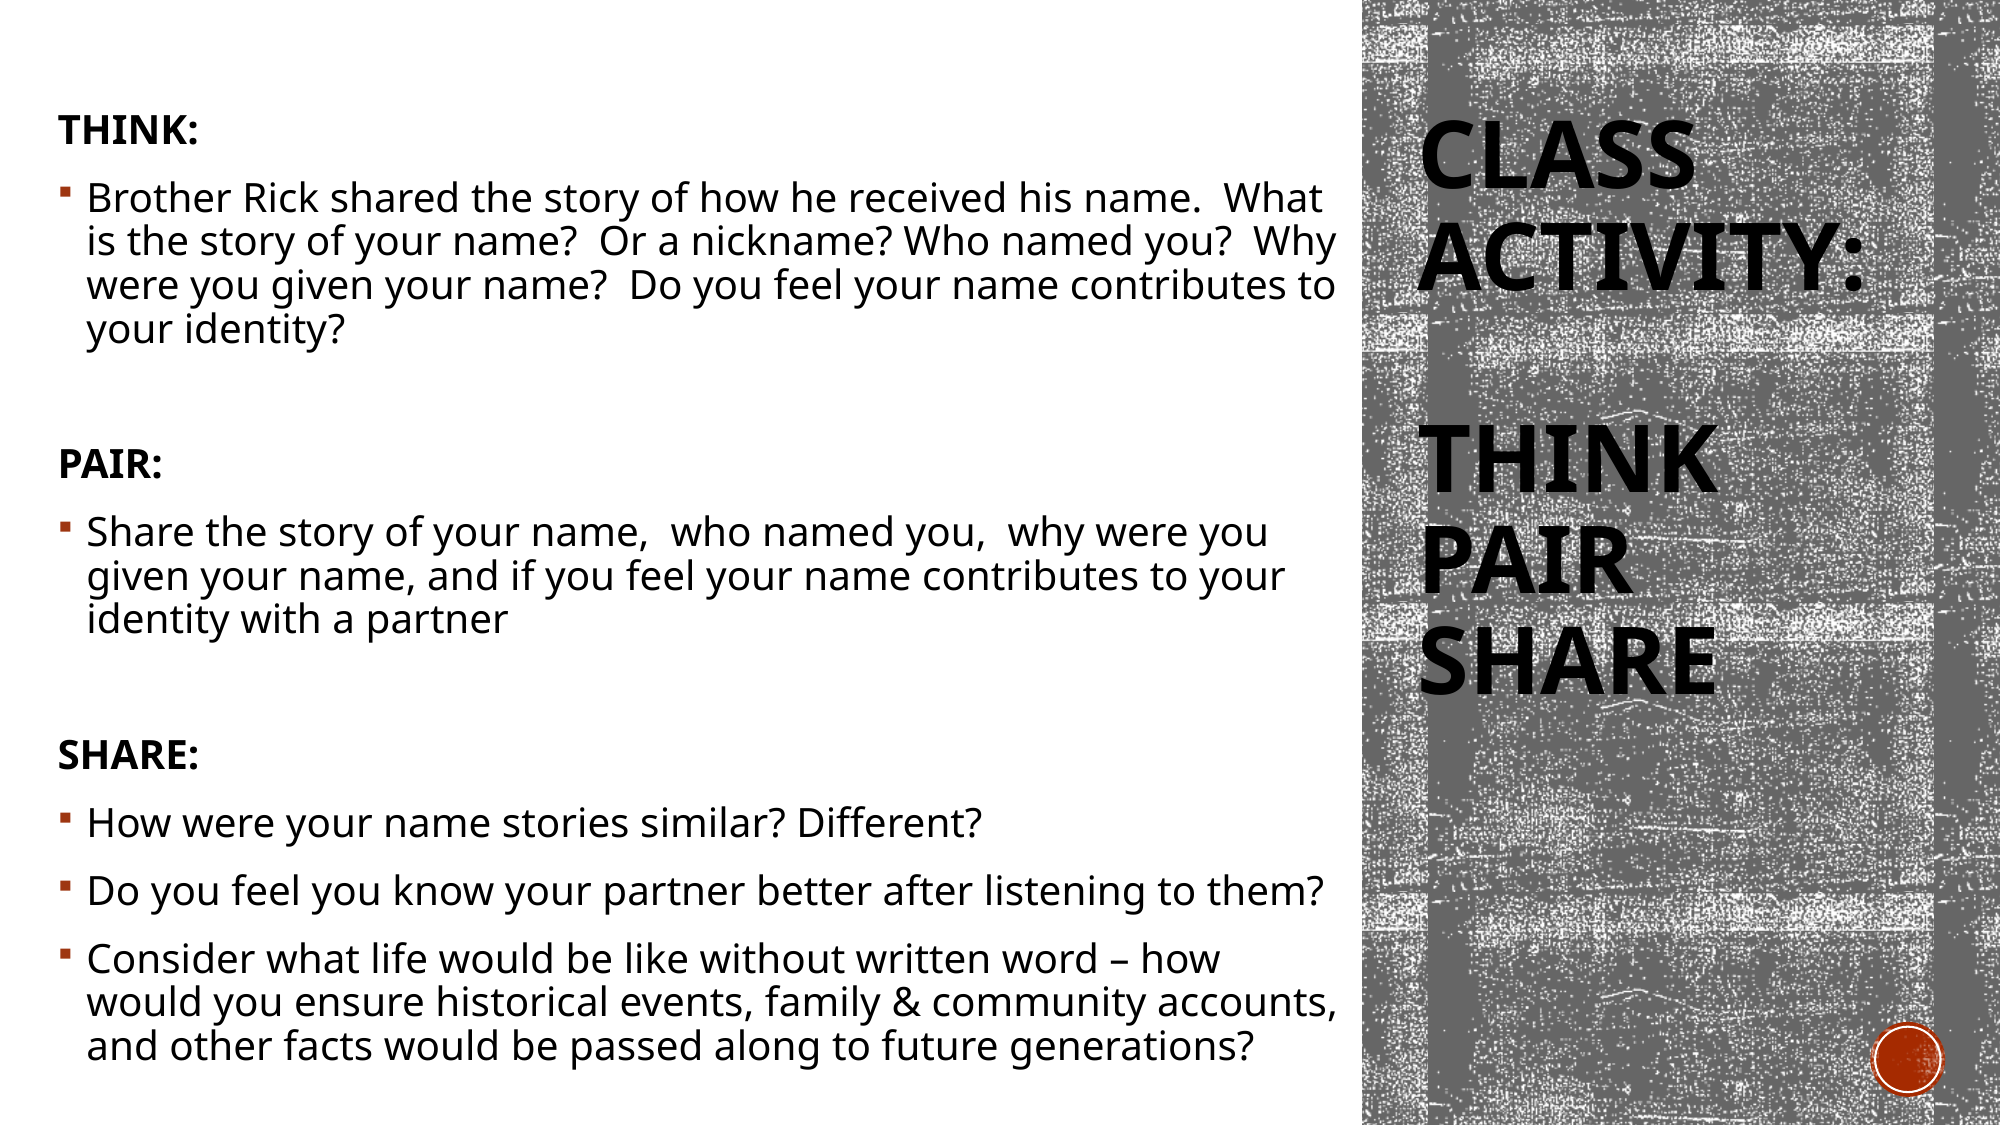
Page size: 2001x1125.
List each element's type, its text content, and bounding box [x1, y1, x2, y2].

list THINK: Brother Rick shared the story of how he received his name. What is the story of your name? Or a nickname? Who named you? Why were you given your name? Do you feel your name contributes to your identity? PAIR: Share the story of your name, who named you, why were you given your name, and if you feel your name contributes to your identity with a partner SHARE: How were your name stories similar? Different? Do you feel you know your partner better after listening to them? Consider what life would be like without written word – how would you ensure historical events, family & community accounts, and other facts would be passed along to future generations? [42, 29, 1361, 1110]
title Class Activity: think pair share [1402, 112, 1928, 723]
